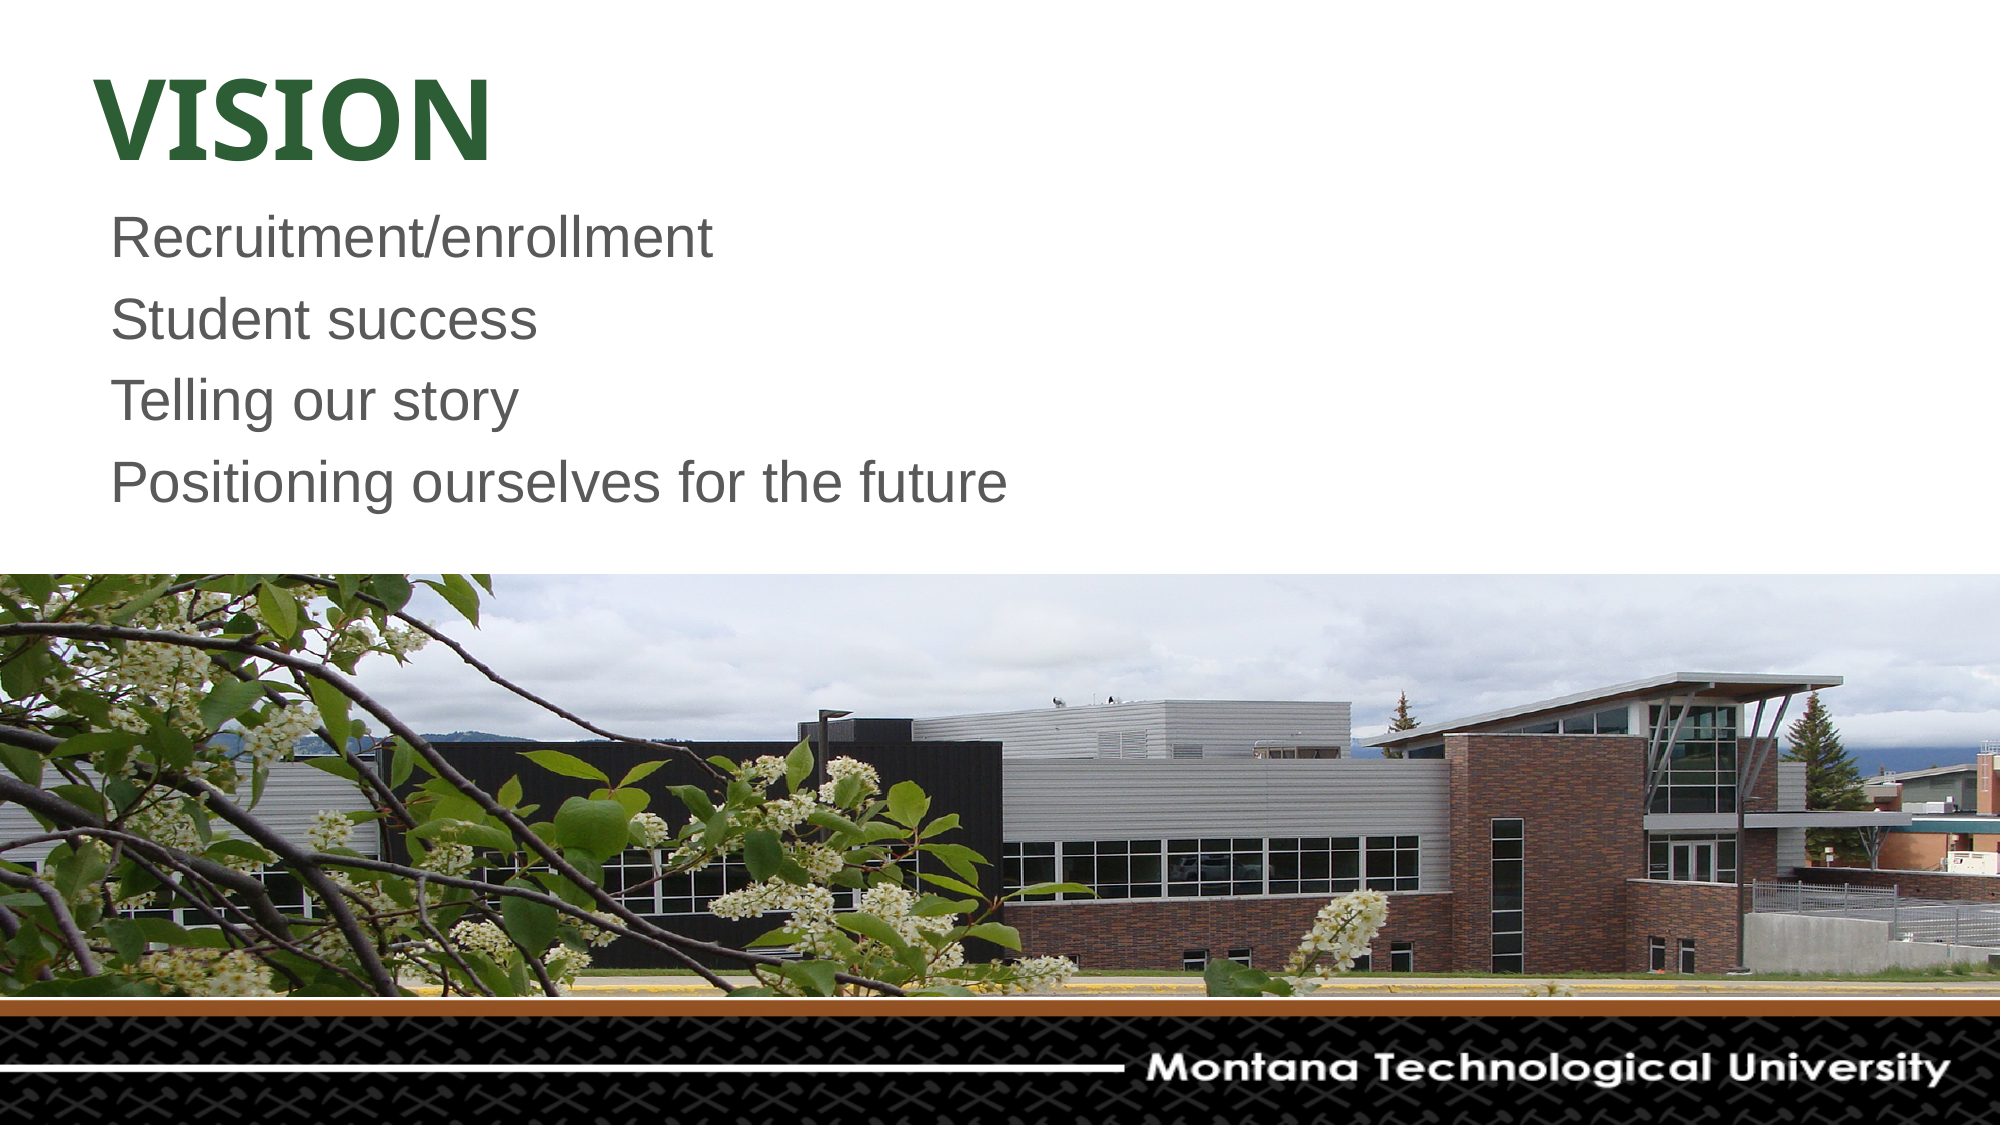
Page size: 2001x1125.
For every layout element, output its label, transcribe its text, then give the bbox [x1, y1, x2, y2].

text_box Recruitment/enrollment Student success Telling our story Positioning ourselves for the future [95, 191, 1675, 573]
text_box VISION [78, 21, 1675, 209]
picture [0, 0, 2000, 1125]
